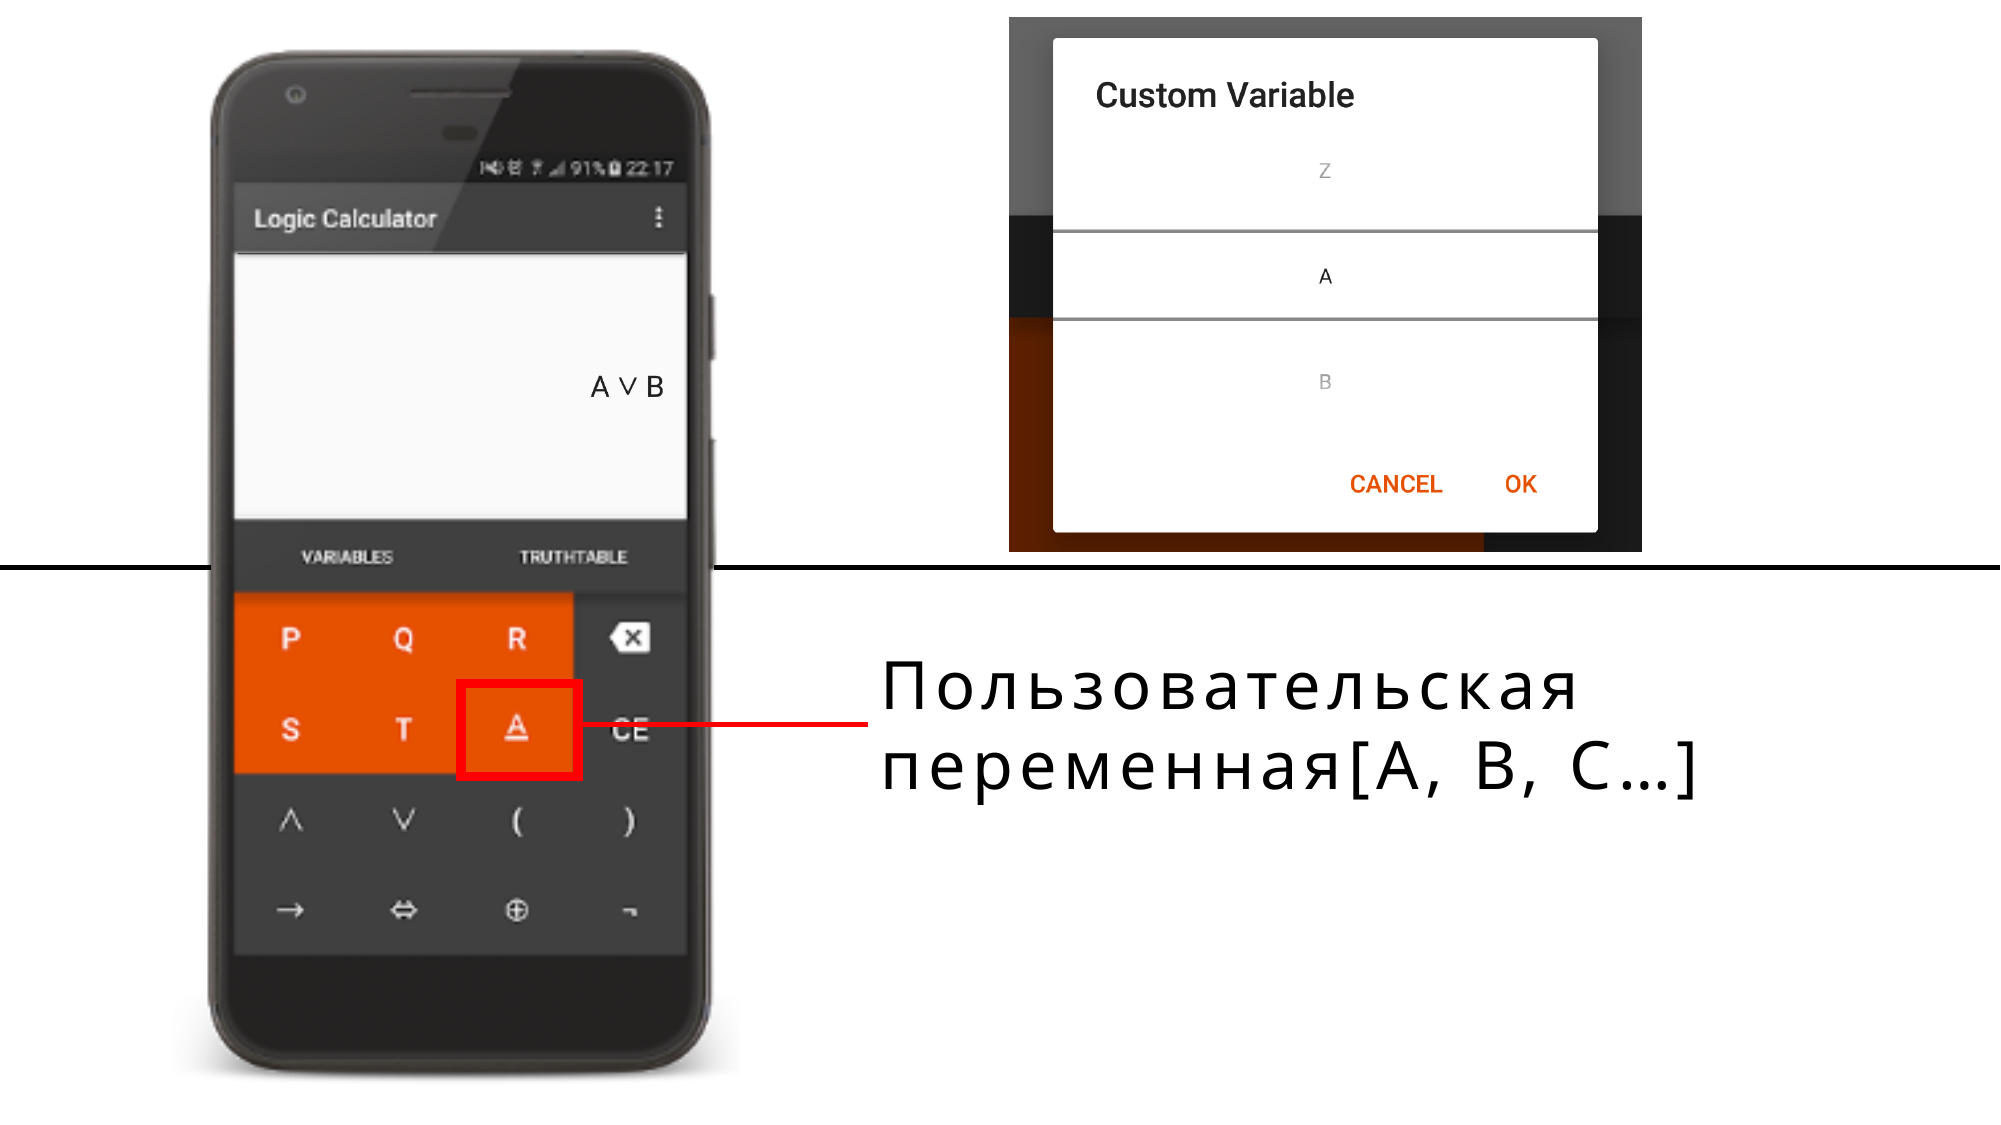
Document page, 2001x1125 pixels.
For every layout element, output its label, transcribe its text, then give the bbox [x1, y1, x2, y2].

text_box Пользовательская переменная[A, B, C…] [865, 635, 1989, 811]
picture [170, 36, 740, 1098]
picture [1009, 17, 1642, 552]
